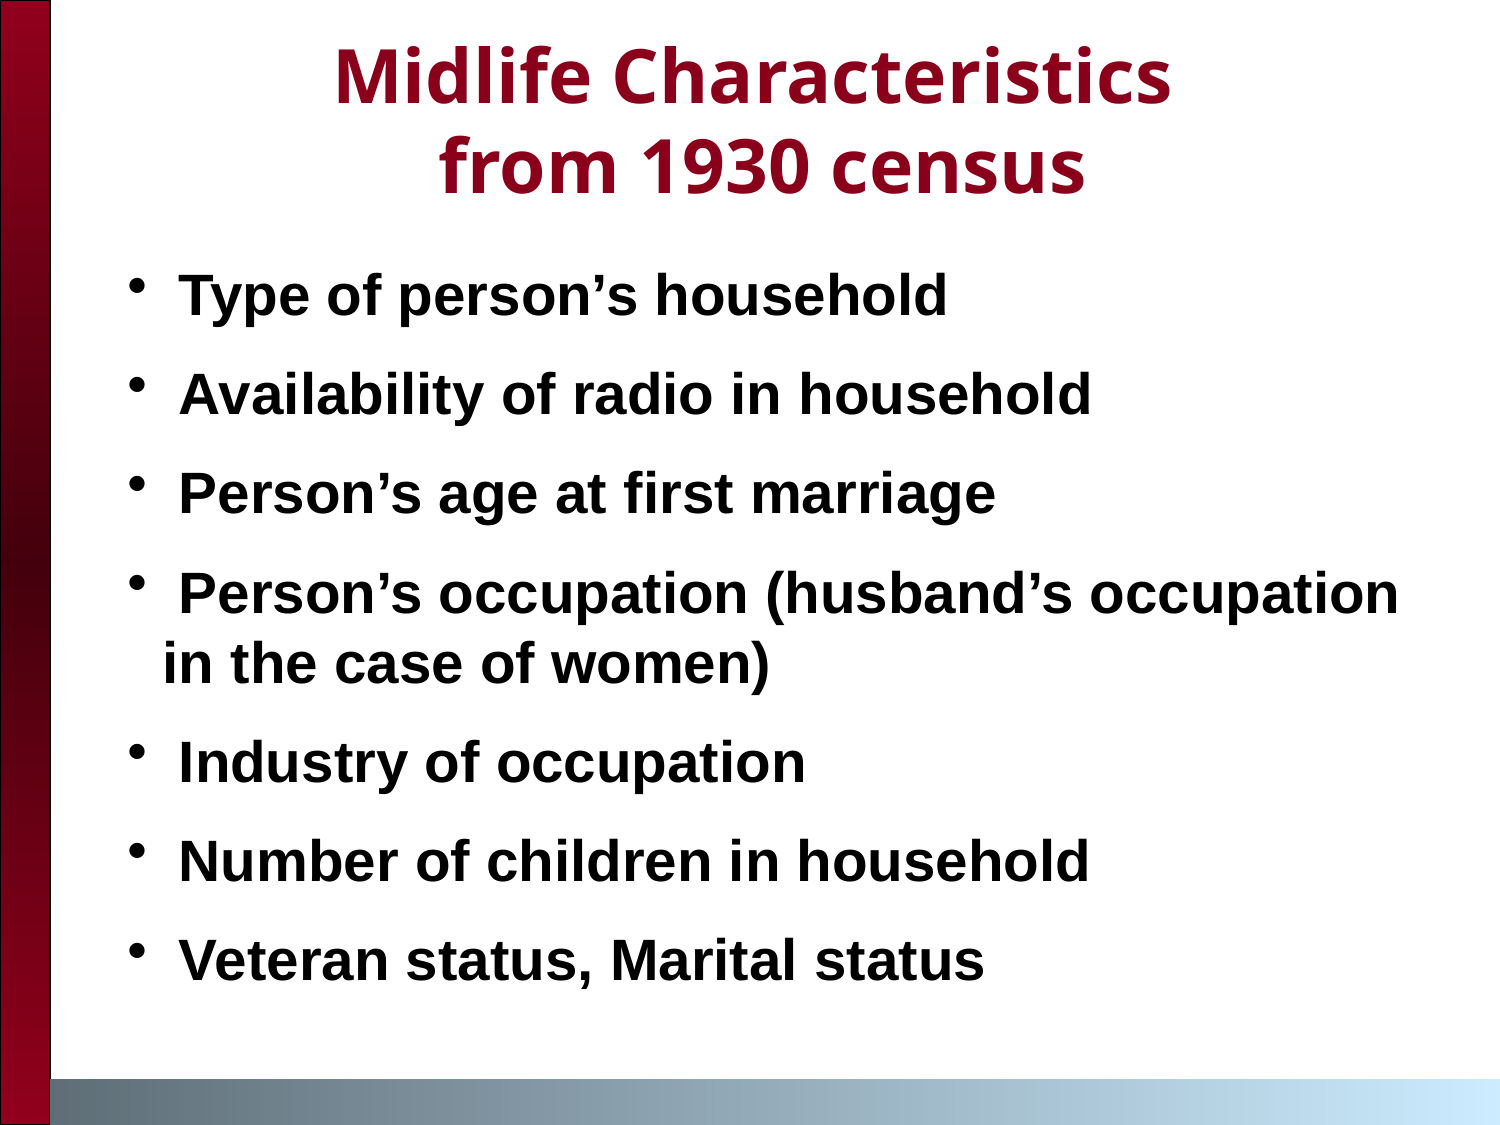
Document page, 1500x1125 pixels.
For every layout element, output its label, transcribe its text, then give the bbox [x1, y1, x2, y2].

text_box Type of person’s household Availability of radio in household Person’s age at first marriage Person’s occupation (husband’s occupation in the case of women) Industry of occupation Number of children in household Veteran status, Marital status [112, 249, 1425, 1099]
title Midlife Characteristics from 1930 census [99, 87, 1426, 151]
